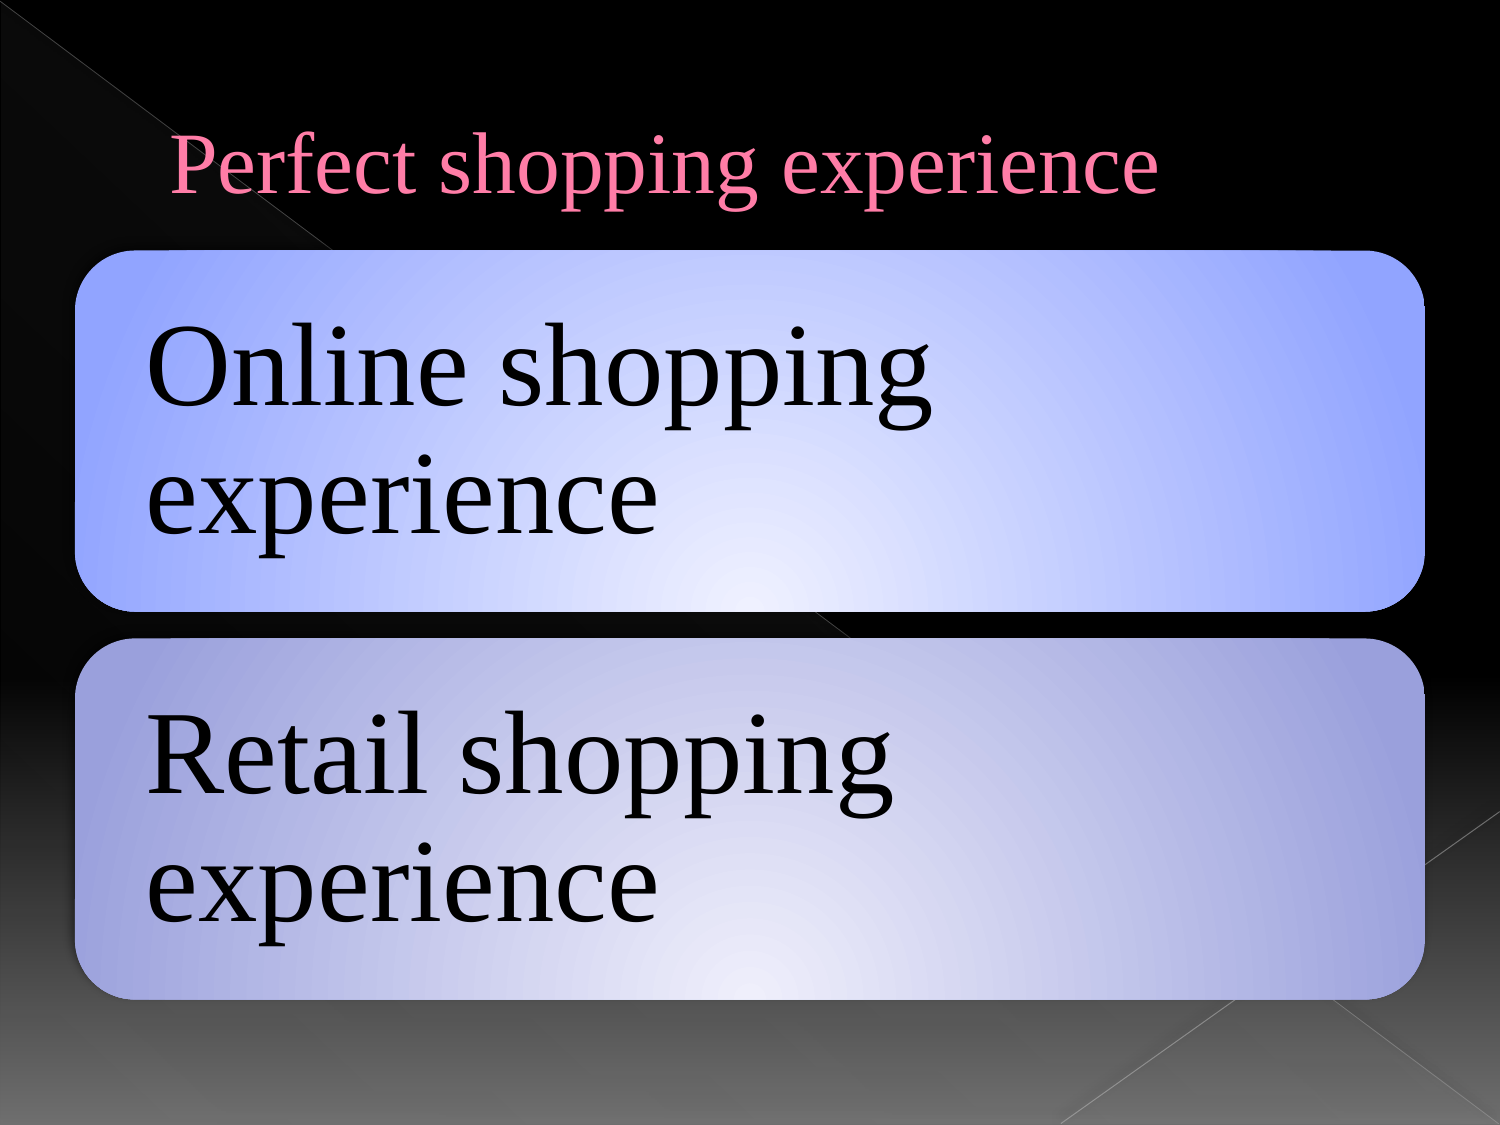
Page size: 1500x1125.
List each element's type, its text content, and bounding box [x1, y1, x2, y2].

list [74, 249, 1426, 1001]
title Perfect shopping experience [75, 43, 1425, 240]
